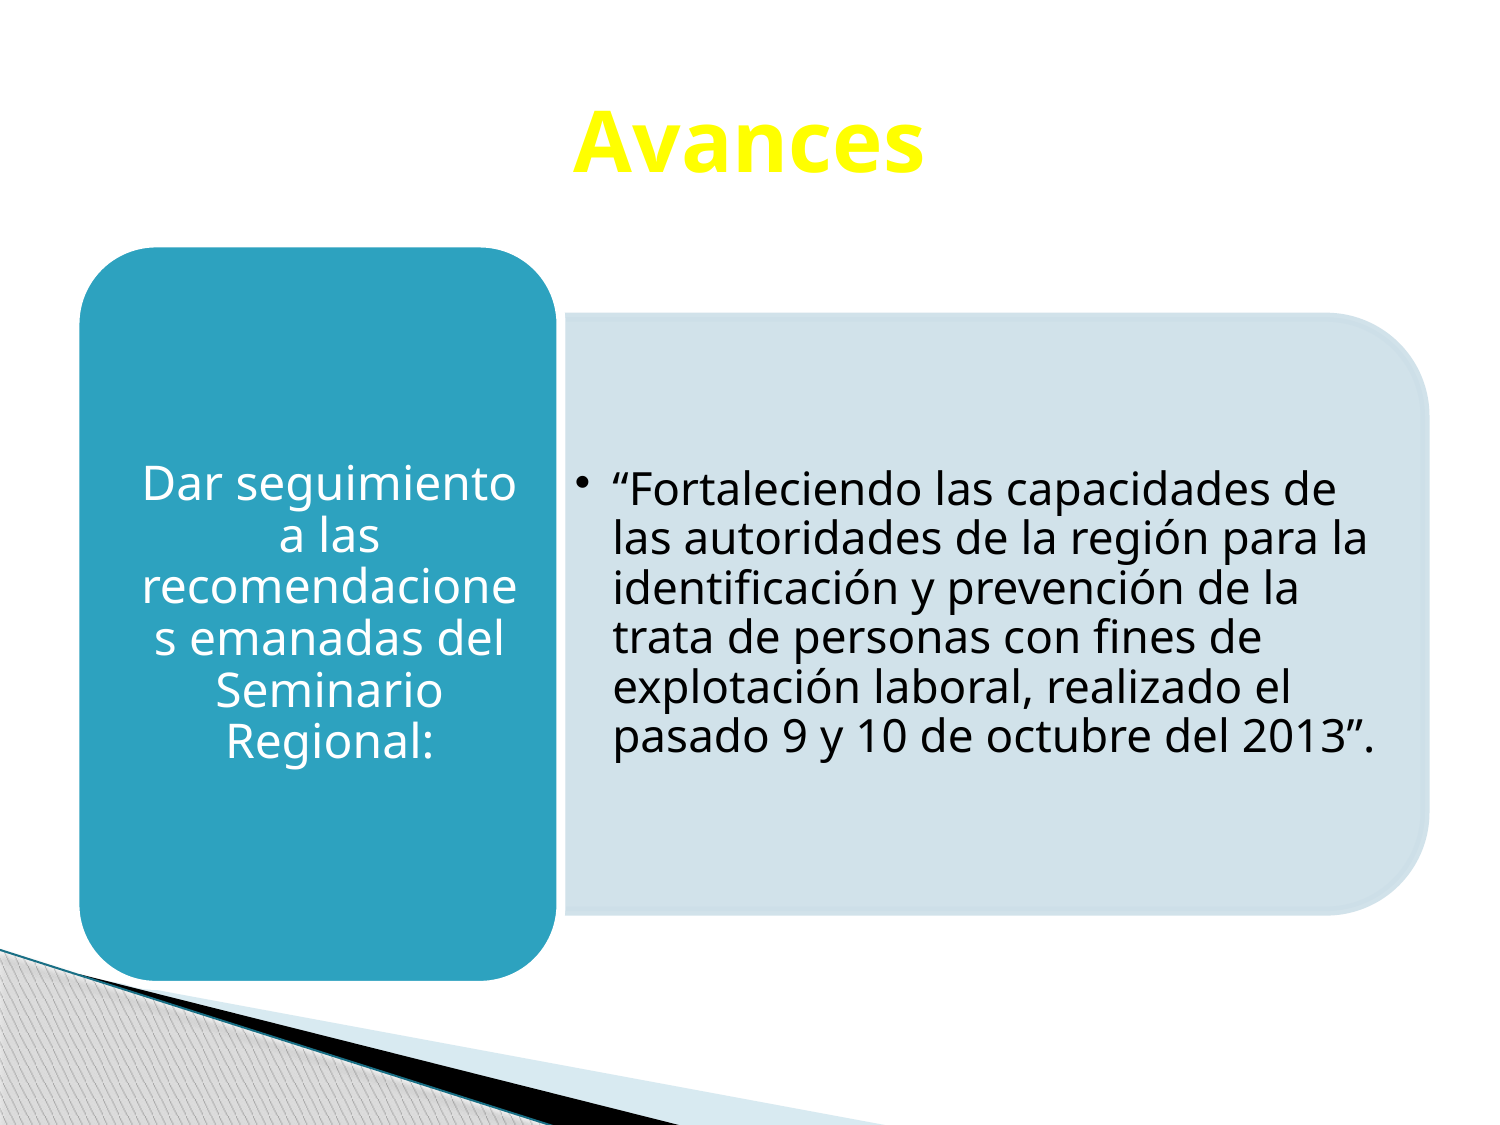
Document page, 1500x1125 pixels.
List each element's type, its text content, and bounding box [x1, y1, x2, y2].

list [74, 242, 1426, 986]
title Avances [75, 45, 1425, 233]
